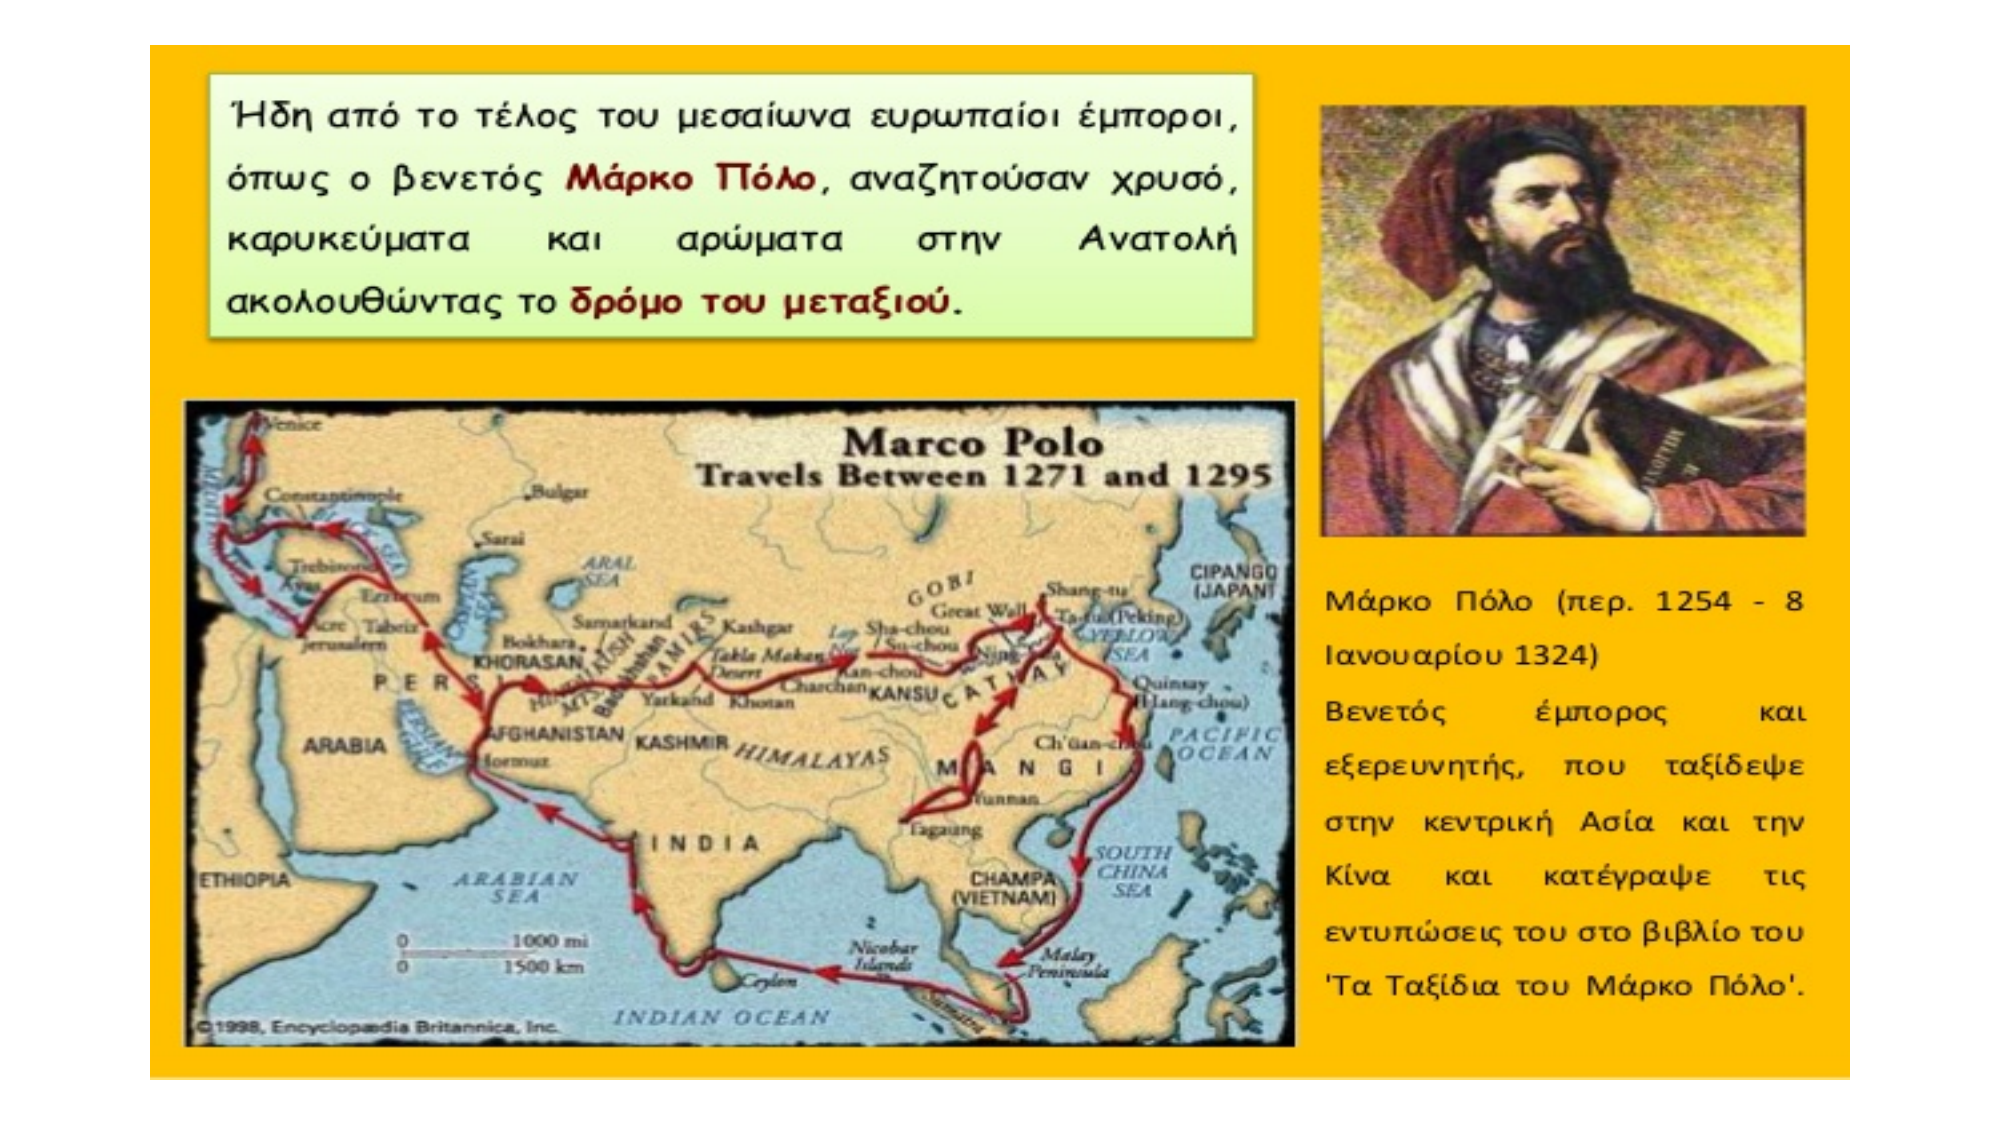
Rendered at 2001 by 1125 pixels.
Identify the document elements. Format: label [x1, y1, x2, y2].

picture [150, 45, 1850, 1080]
